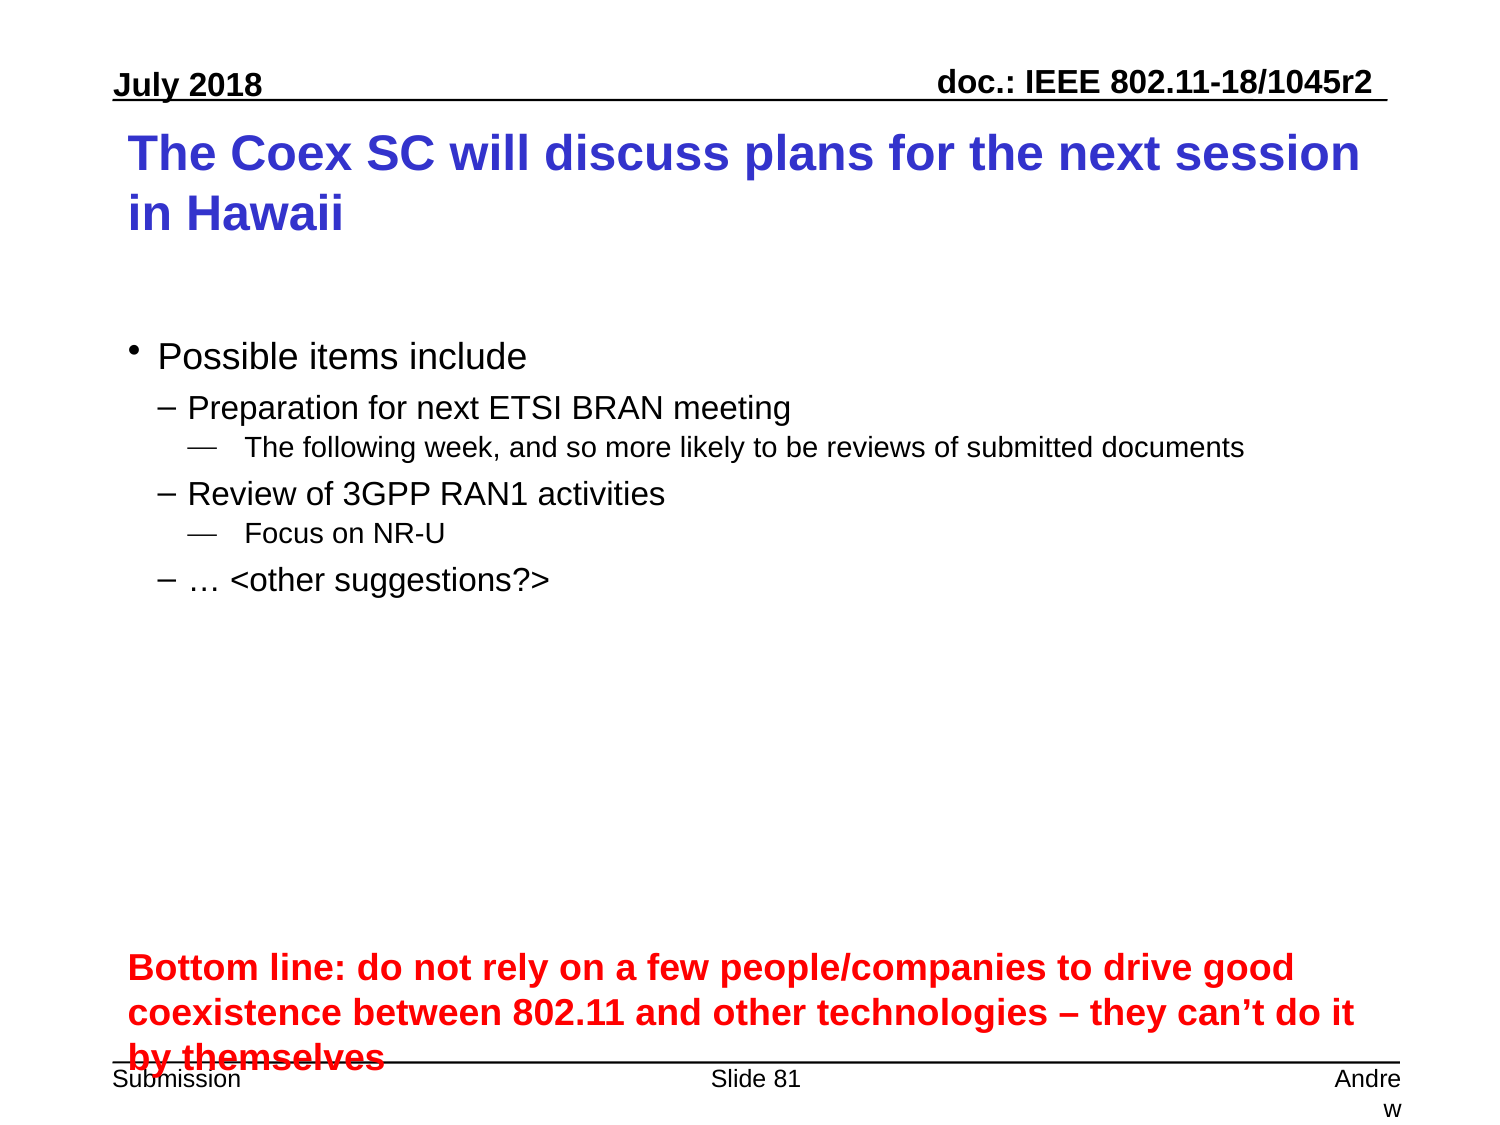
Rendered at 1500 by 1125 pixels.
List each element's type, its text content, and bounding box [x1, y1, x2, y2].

slide_number Slide 81 [709, 1061, 803, 1093]
footer Andrew Myles, Cisco [1320, 1061, 1402, 1093]
list Possible items include Preparation for next ETSI BRAN meeting The following week, and so more likely to be reviews of submitted documents Review of 3GPP RAN1 activities Focus on NR-U … <other suggestions?> Bottom line: do not rely on a few people/companies to drive good coexistence between 802.11 and other technologies – they can’t do it by themselves [112, 324, 1388, 1000]
title The Coex SC will discuss plans for the next session in Hawaii [112, 112, 1388, 288]
